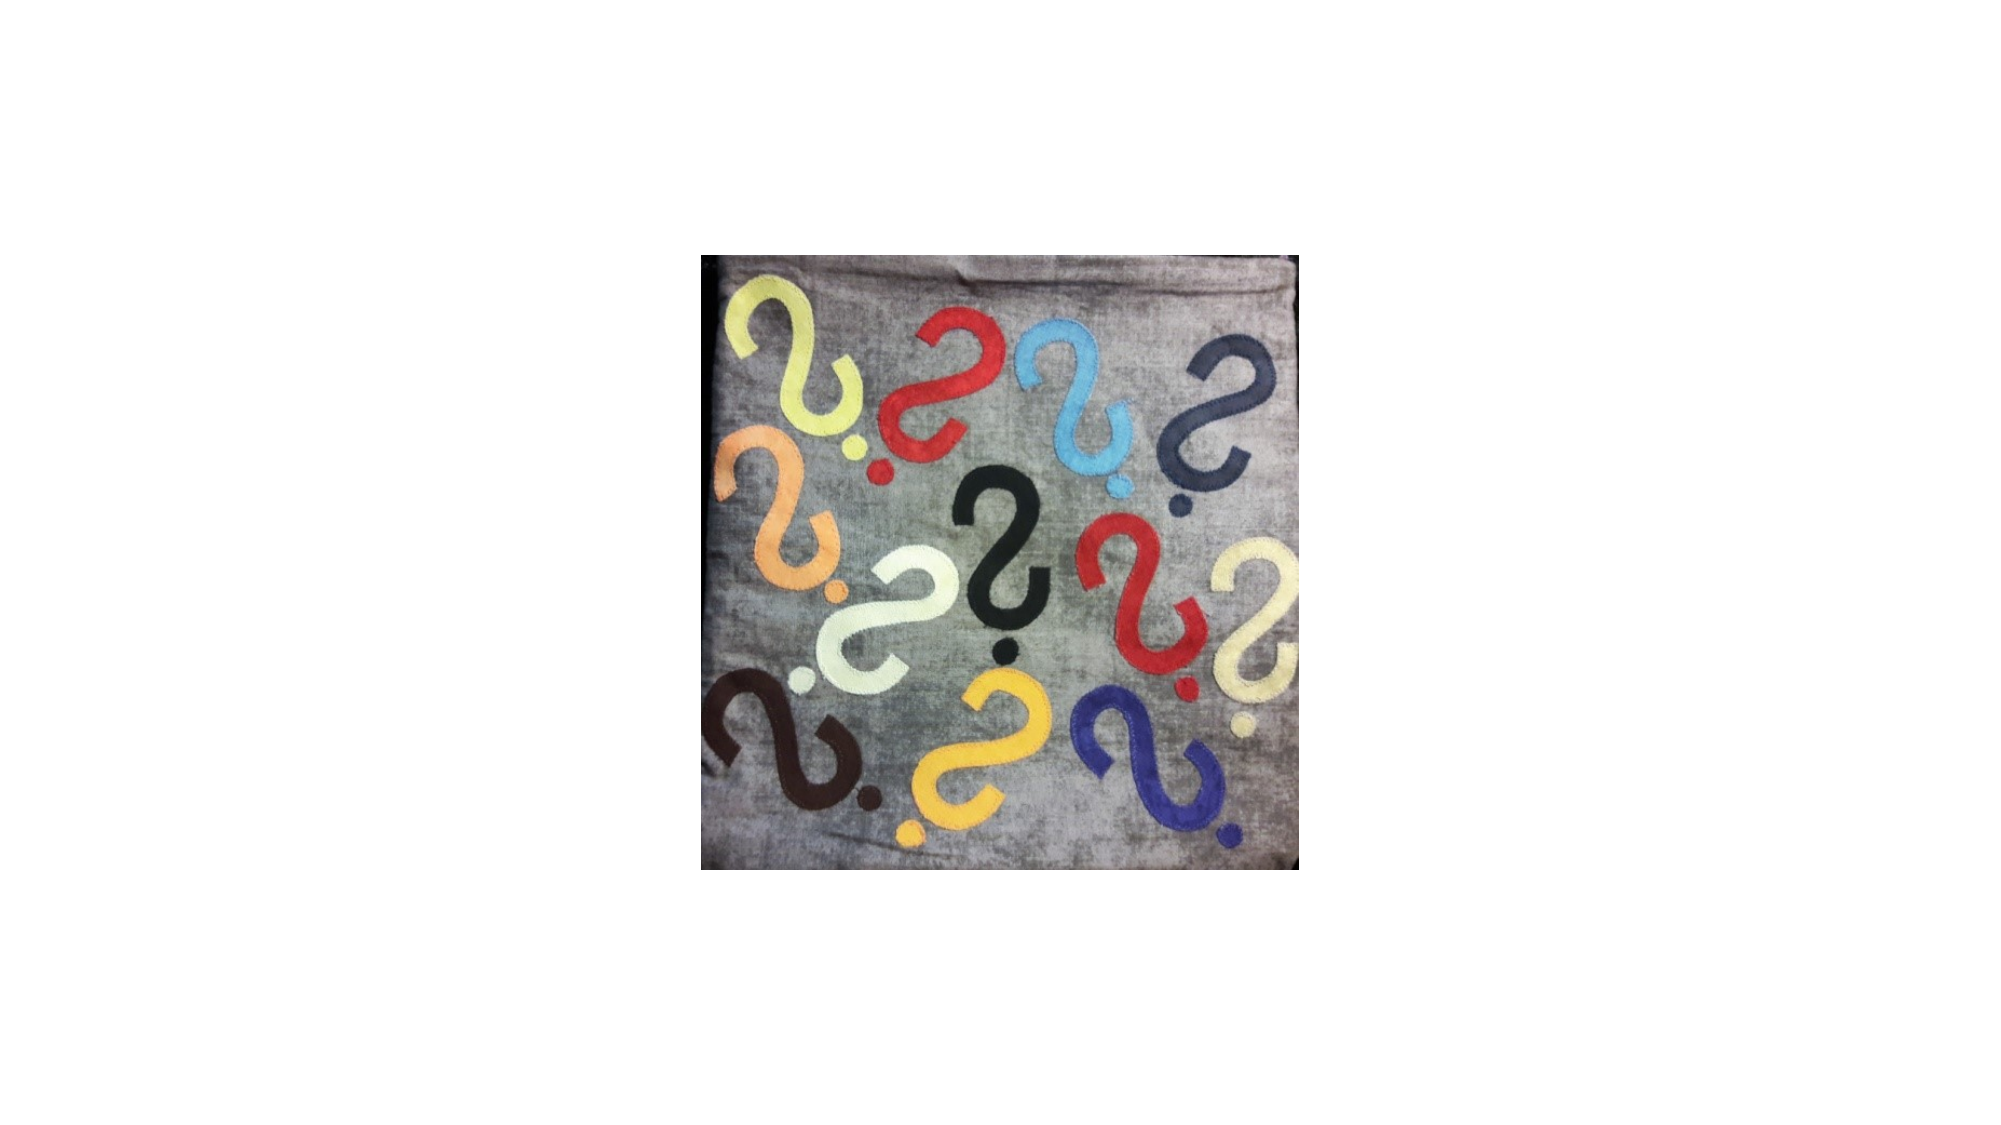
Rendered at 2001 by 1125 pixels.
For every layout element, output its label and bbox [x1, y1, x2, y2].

picture [701, 255, 1299, 870]
